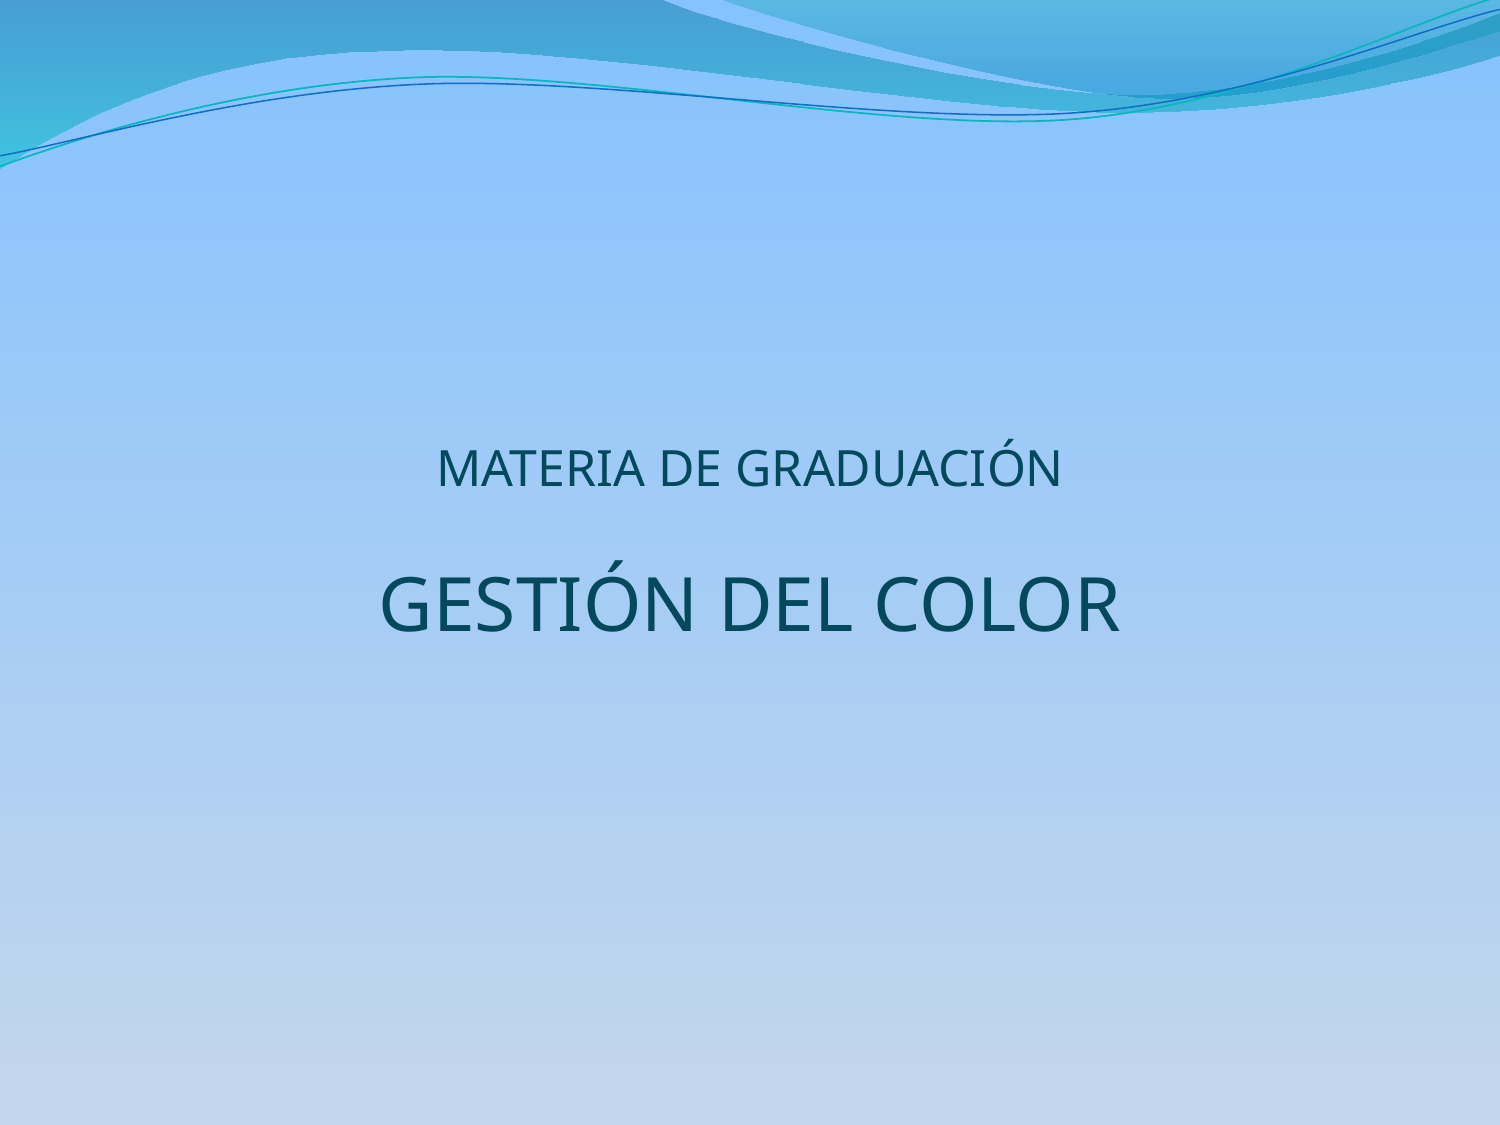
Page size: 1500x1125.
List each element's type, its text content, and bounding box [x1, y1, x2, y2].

text_box MATERIA DE GRADUACIÓN GESTIÓN DEL COLOR [0, 428, 1500, 654]
